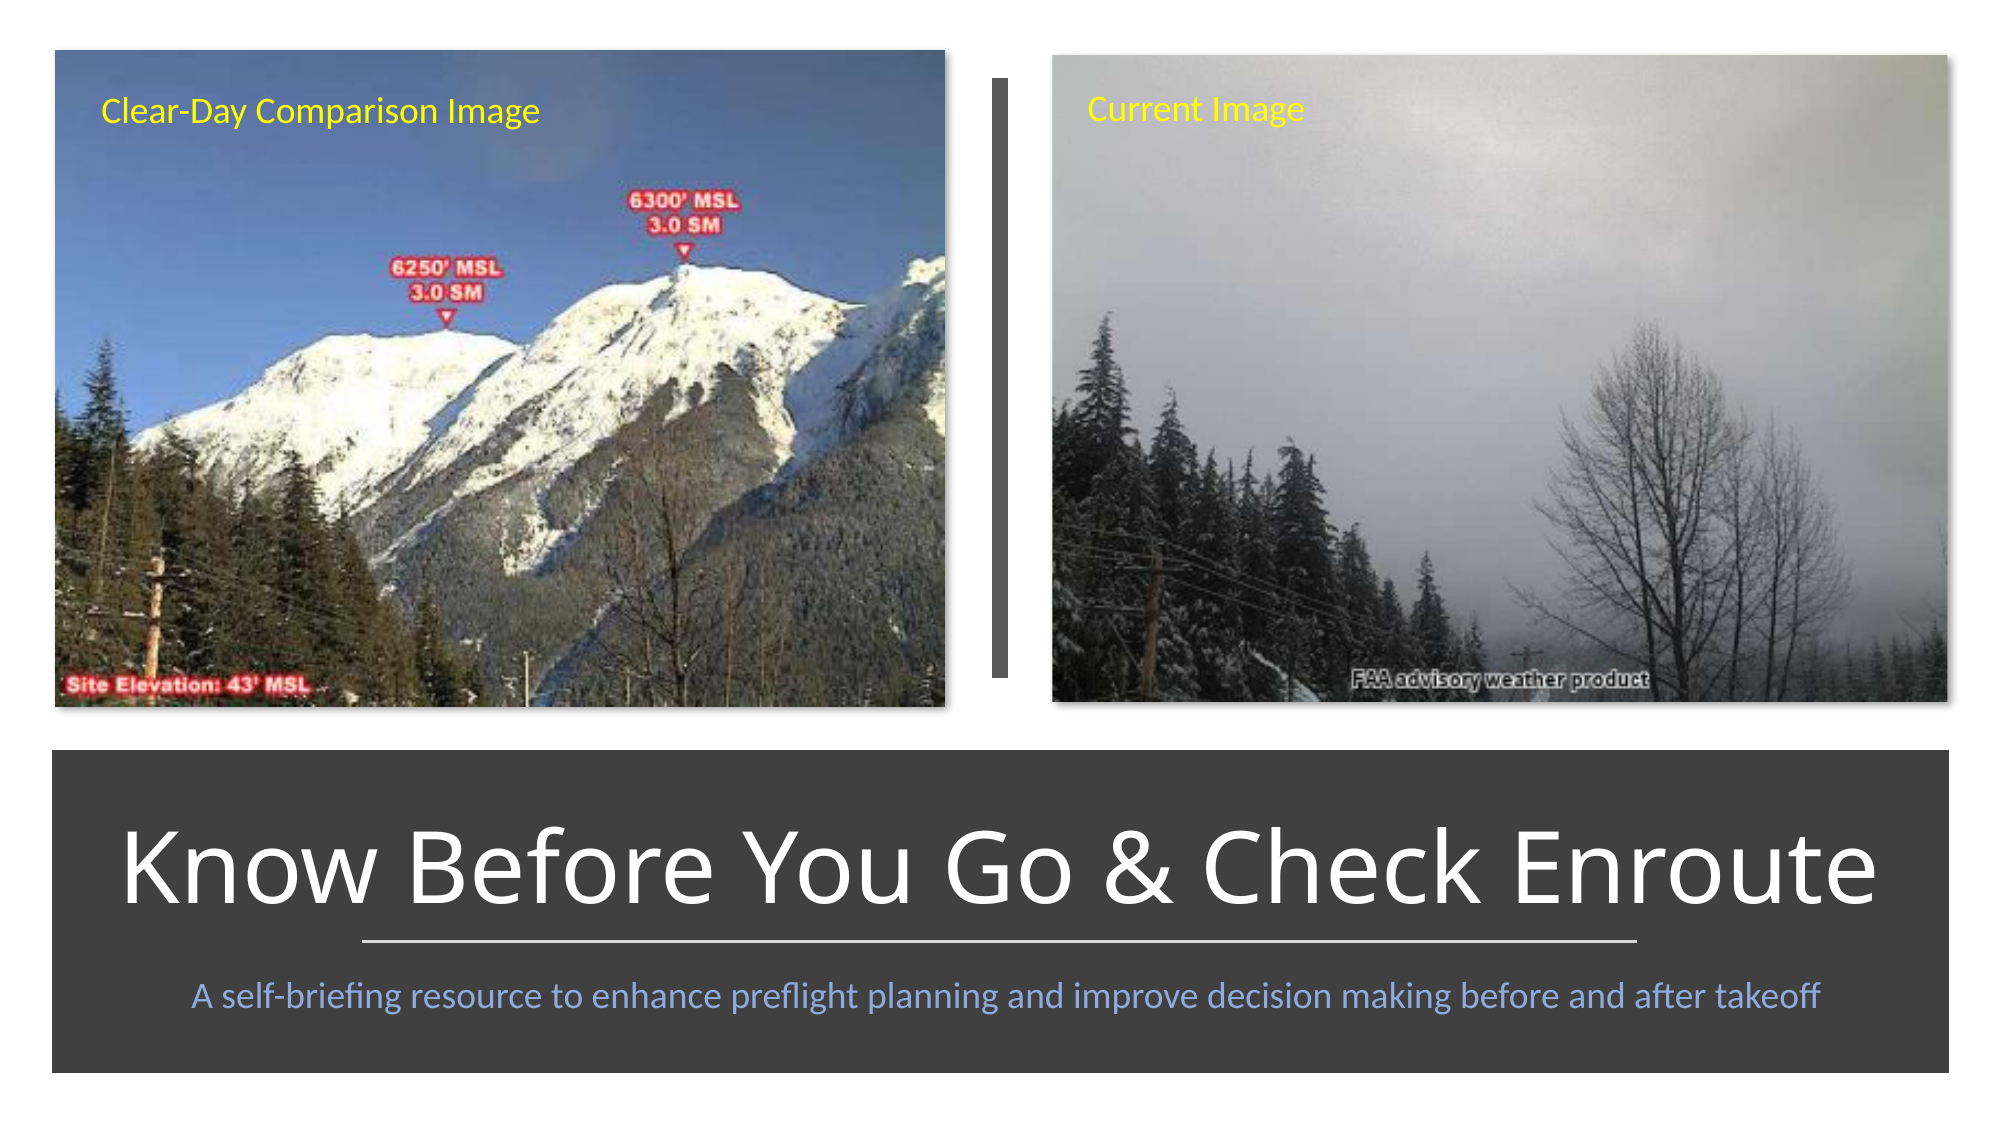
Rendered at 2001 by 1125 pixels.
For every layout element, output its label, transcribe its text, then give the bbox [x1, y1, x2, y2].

text_box A self-briefing resource to enhance preflight planning and improve decision making before and after takeoff [176, 963, 1970, 1023]
title Know Before You Go & Check Enroute [86, 780, 1914, 933]
text_box [61, 759, 1939, 1064]
picture [1052, 55, 1948, 702]
picture [55, 50, 945, 707]
